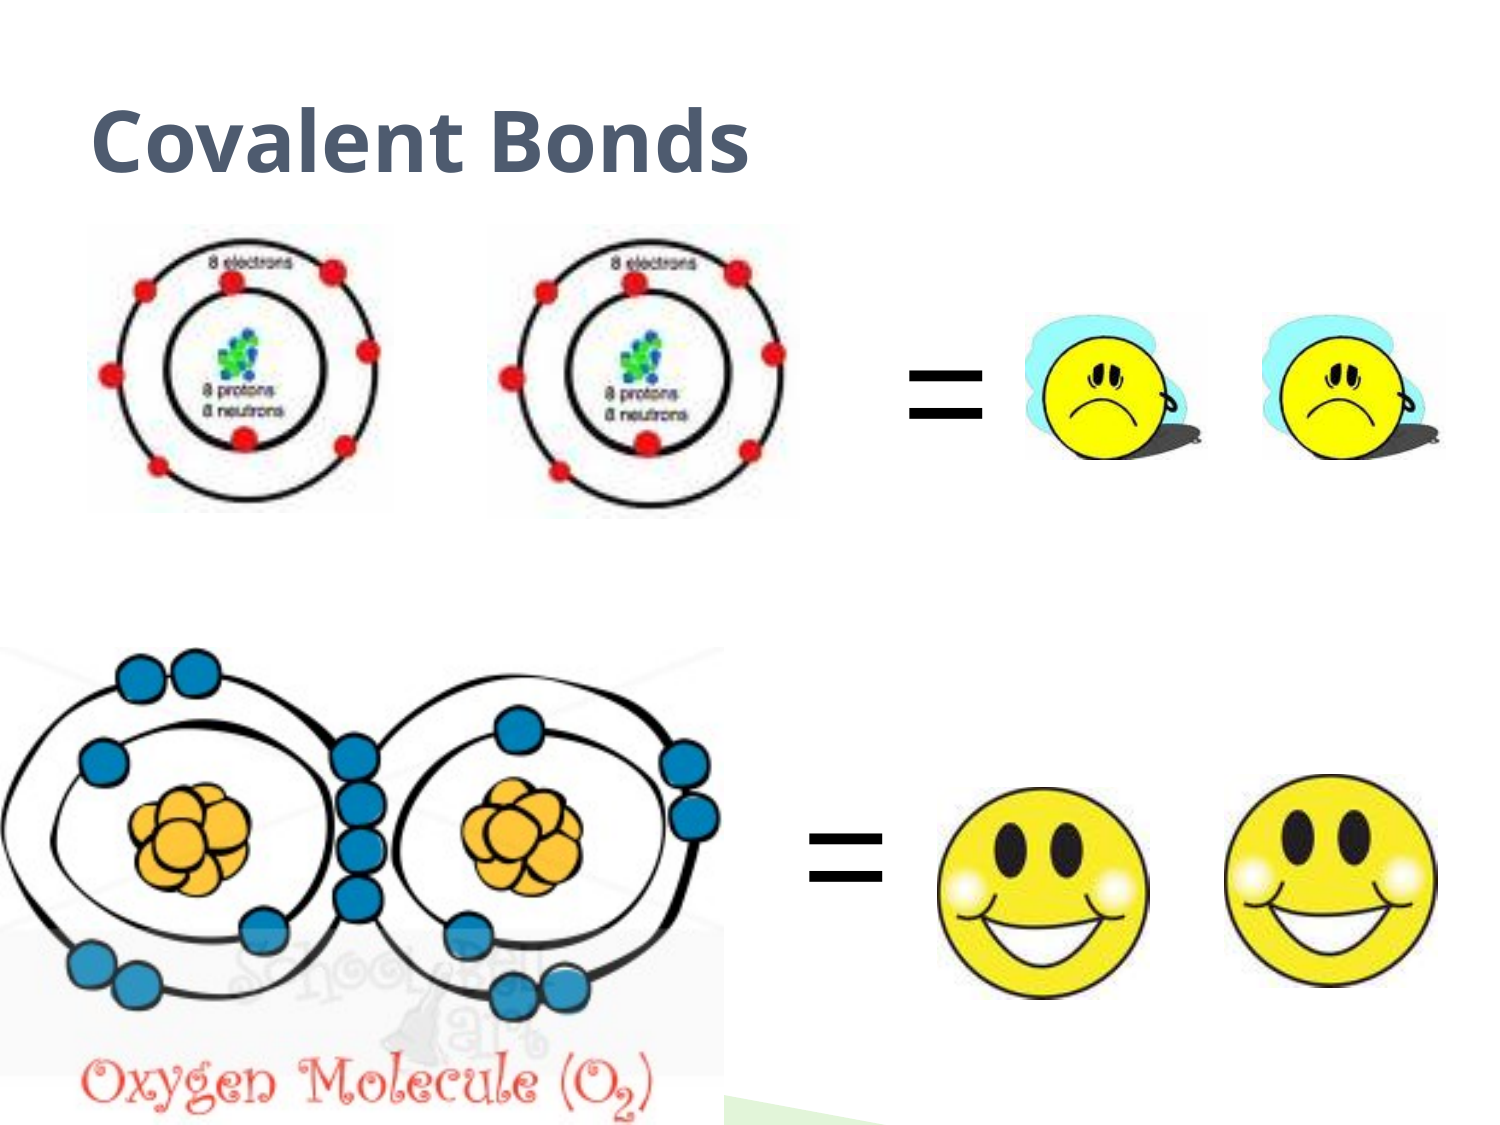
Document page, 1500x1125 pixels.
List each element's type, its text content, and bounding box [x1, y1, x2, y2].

picture [937, 787, 1151, 1001]
picture [1024, 312, 1209, 460]
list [0, 646, 725, 1125]
text_box = [887, 287, 1175, 483]
picture [1224, 774, 1438, 988]
picture [1262, 312, 1446, 460]
title Covalent Bonds [75, 45, 1425, 233]
text_box = [787, 749, 1075, 945]
picture [87, 224, 394, 513]
picture [487, 224, 801, 519]
